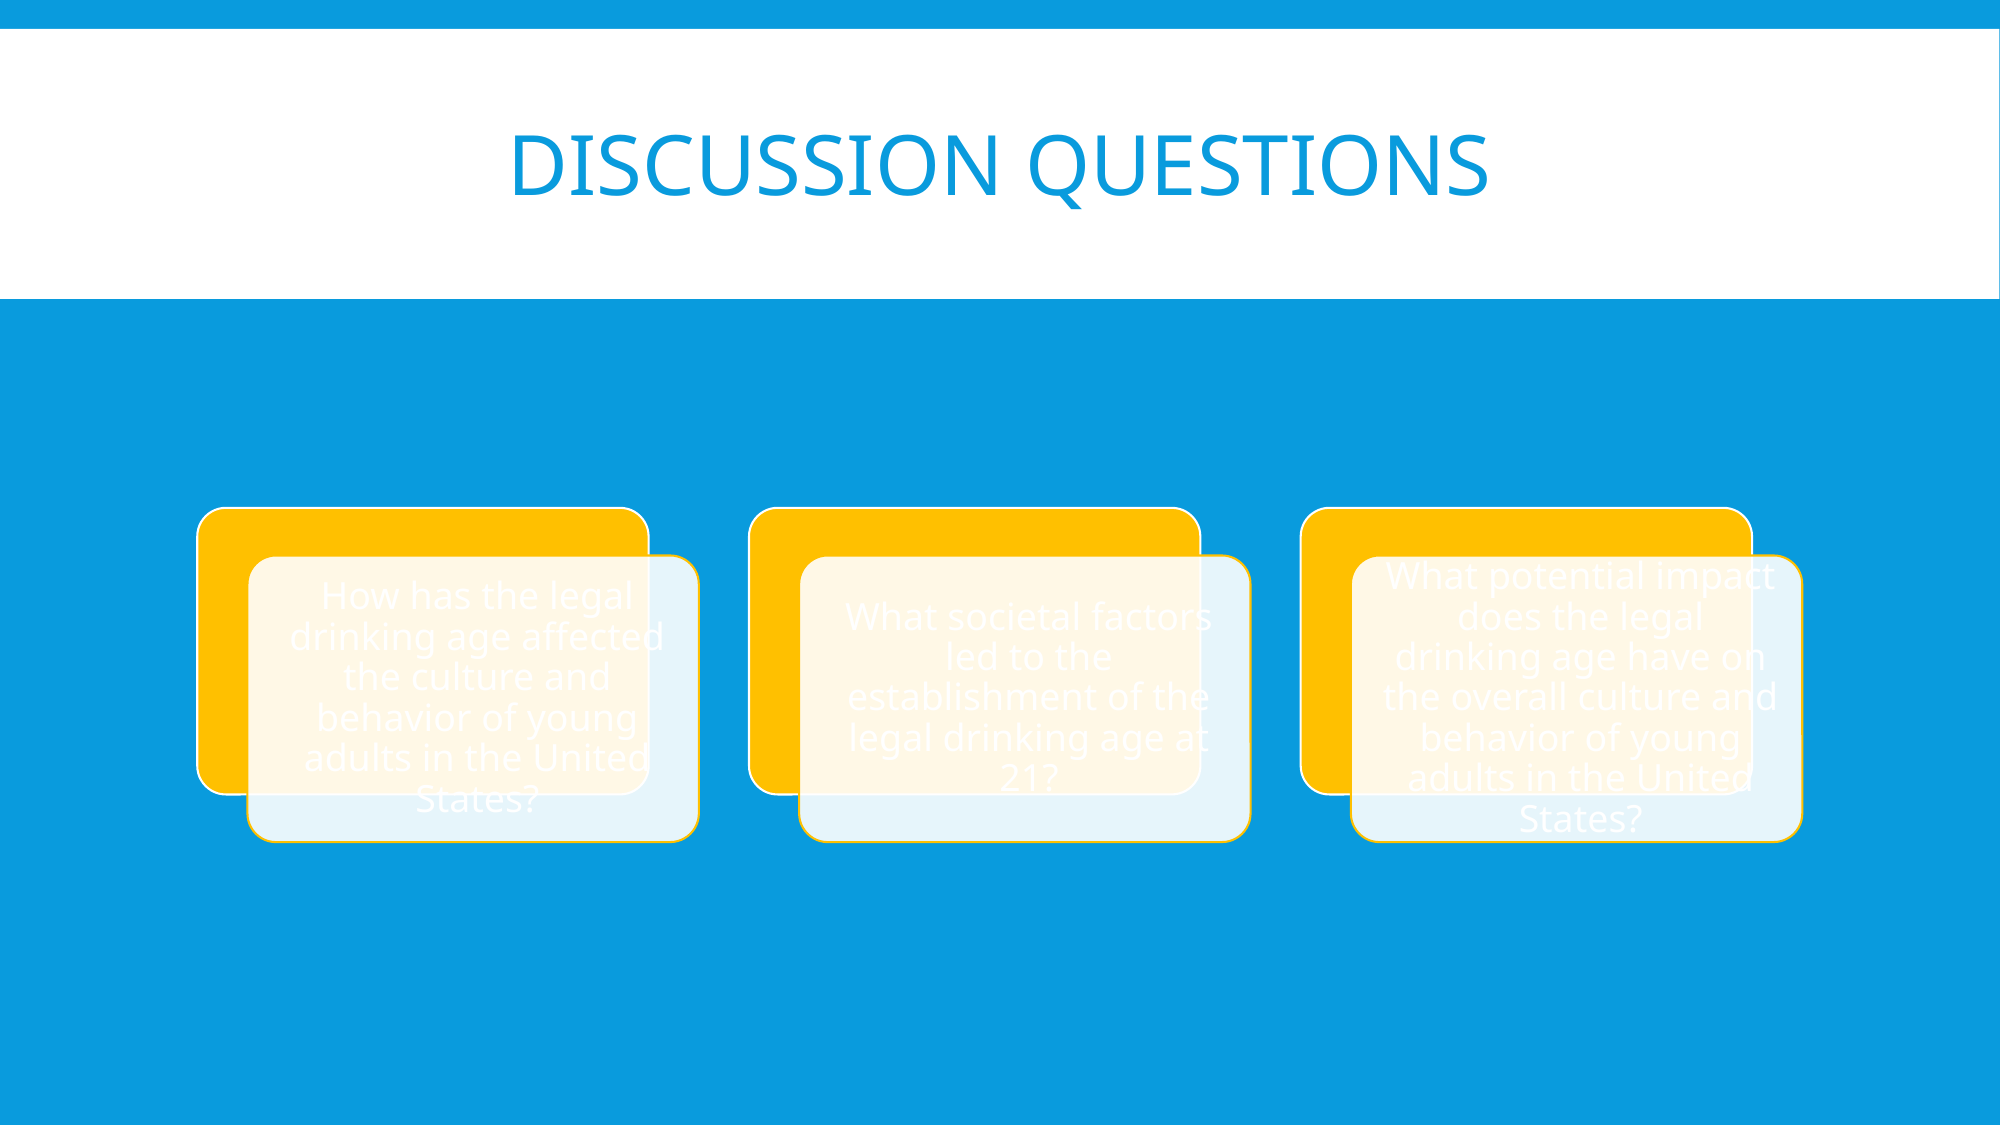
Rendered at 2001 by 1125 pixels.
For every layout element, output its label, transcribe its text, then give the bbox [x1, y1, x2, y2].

title Discussion Questions [197, 46, 1803, 295]
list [196, 329, 1803, 1021]
